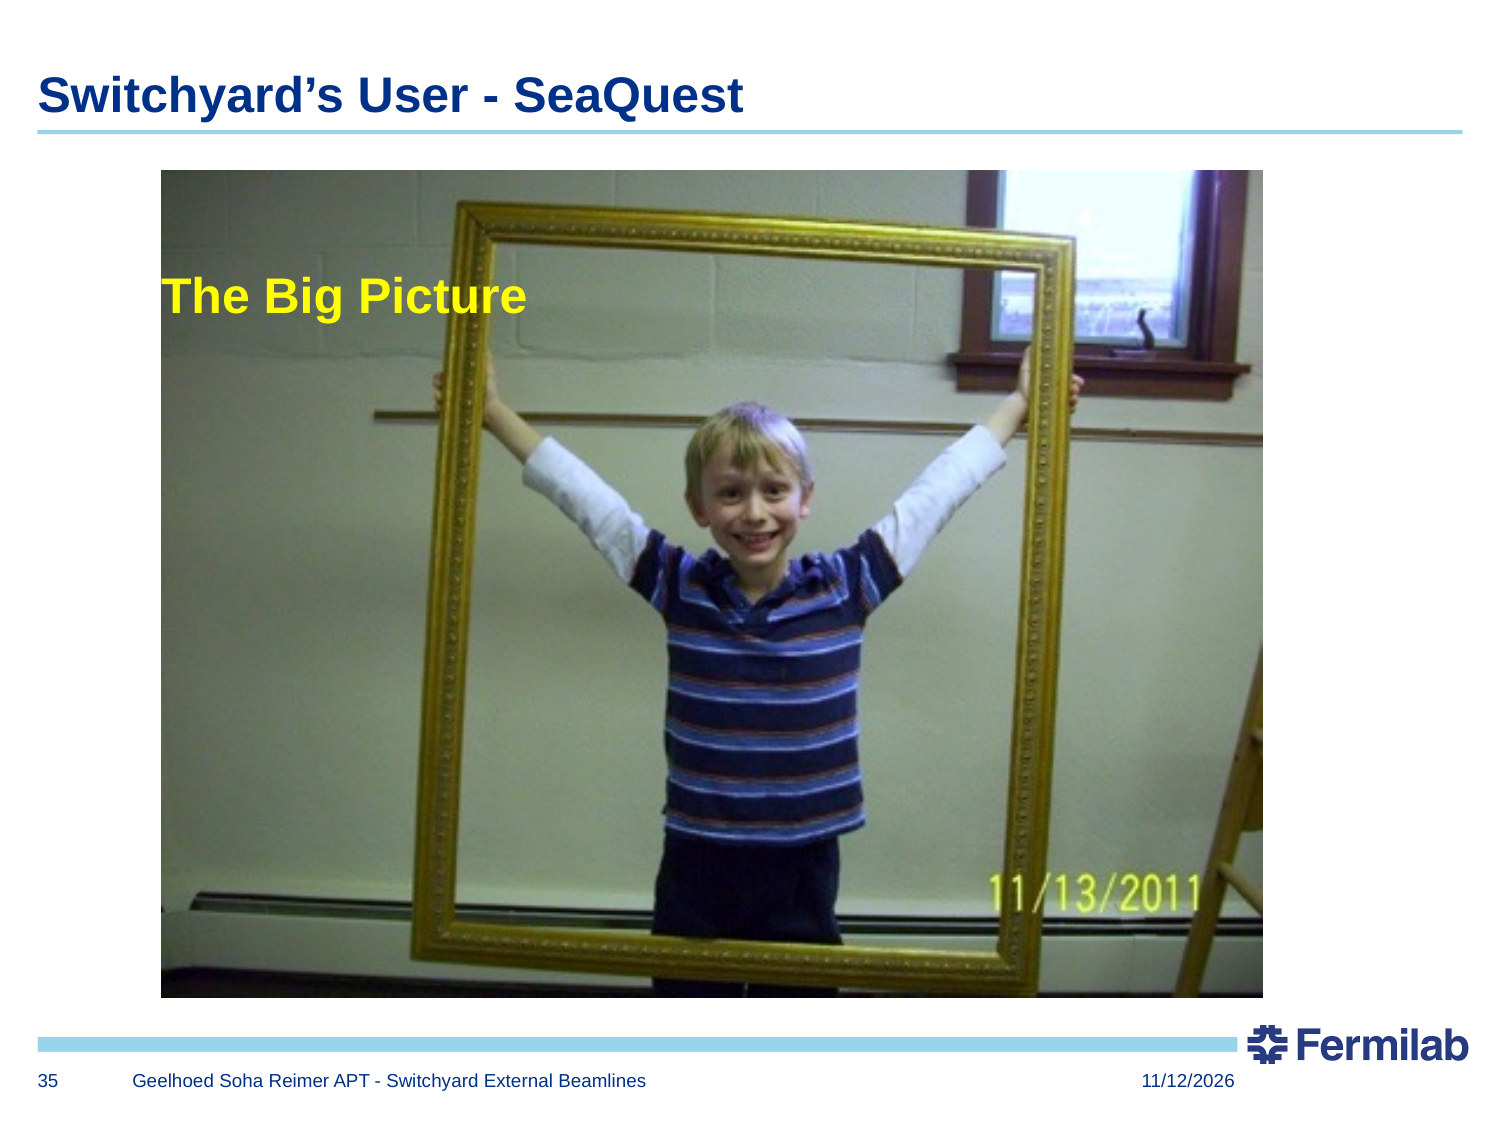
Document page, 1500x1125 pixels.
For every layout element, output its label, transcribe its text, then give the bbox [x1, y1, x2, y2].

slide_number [1058, 1068, 1235, 1109]
title Switchyard’s User - SeaQuest [37, 16, 1463, 123]
picture [0, 0, 1500, 1125]
footer Geelhoed Soha Reimer APT - Switchyard External Beamlines [132, 1068, 1014, 1109]
slide_number 35 [37, 1068, 111, 1109]
